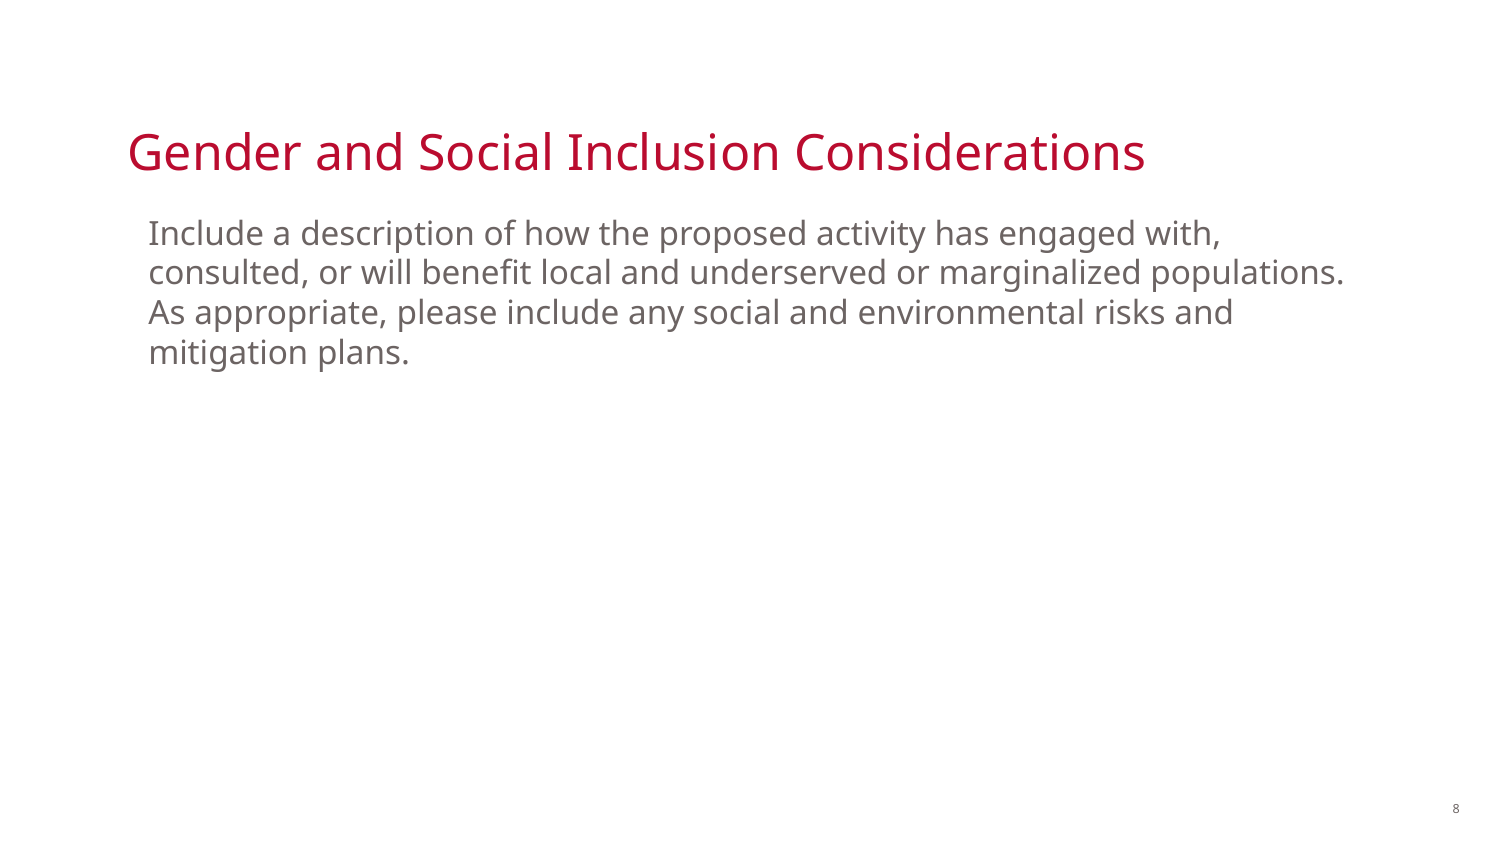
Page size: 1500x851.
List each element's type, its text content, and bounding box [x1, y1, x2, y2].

slide_number 8 [1125, 794, 1475, 826]
list Include a description of how the proposed activity has engaged with, consulted, or will benefit local and underserved or marginalized populations. As appropriate, please include any social and environmental risks and mitigation plans. [112, 204, 1388, 730]
title Gender and Social Inclusion Considerations [112, 112, 1388, 188]
